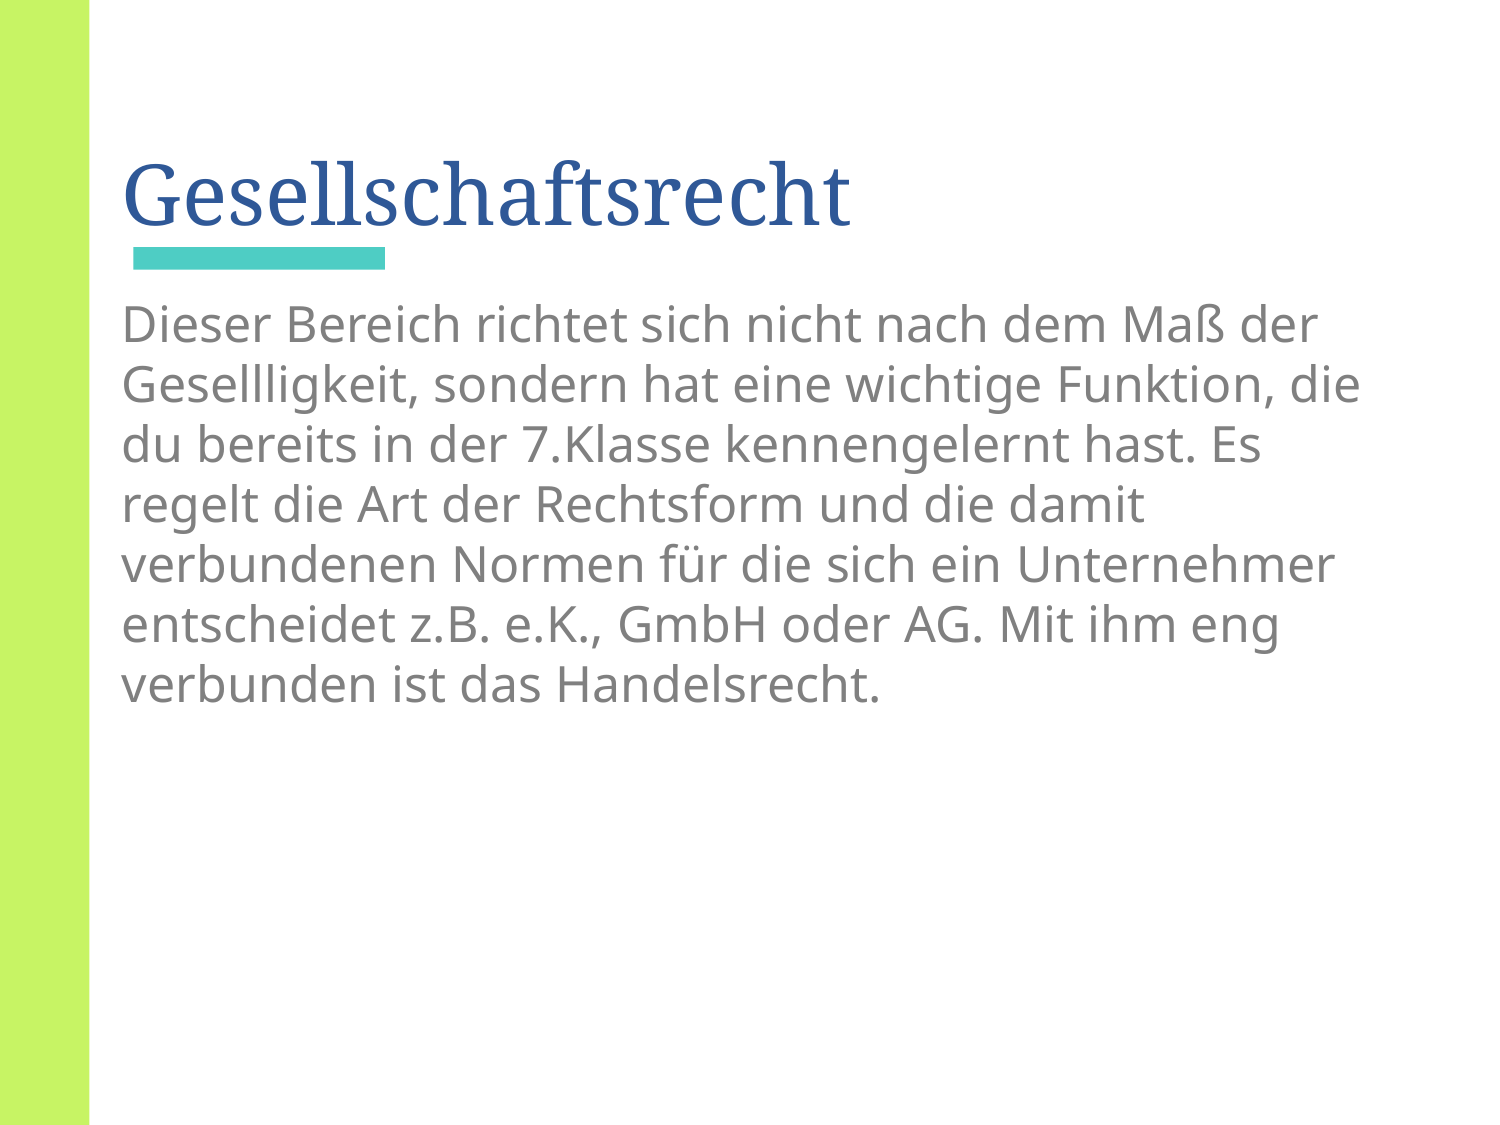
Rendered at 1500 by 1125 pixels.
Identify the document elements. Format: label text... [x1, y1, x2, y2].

text_box Gesellschaftsrecht [107, 137, 1138, 284]
text_box Dieser Bereich richtet sich nicht nach dem Maß der Gesellligkeit, sondern hat eine wichtige Funktion, die du bereits in der 7.Klasse kennengelernt hast. Es regelt die Art der Rechtsform und die damit verbundenen Normen für die sich ein Unternehmer entscheidet z.B. e.K., GmbH oder AG. Mit ihm eng verbunden ist das Handelsrecht. [107, 284, 1400, 720]
text_box [0, 0, 90, 1125]
